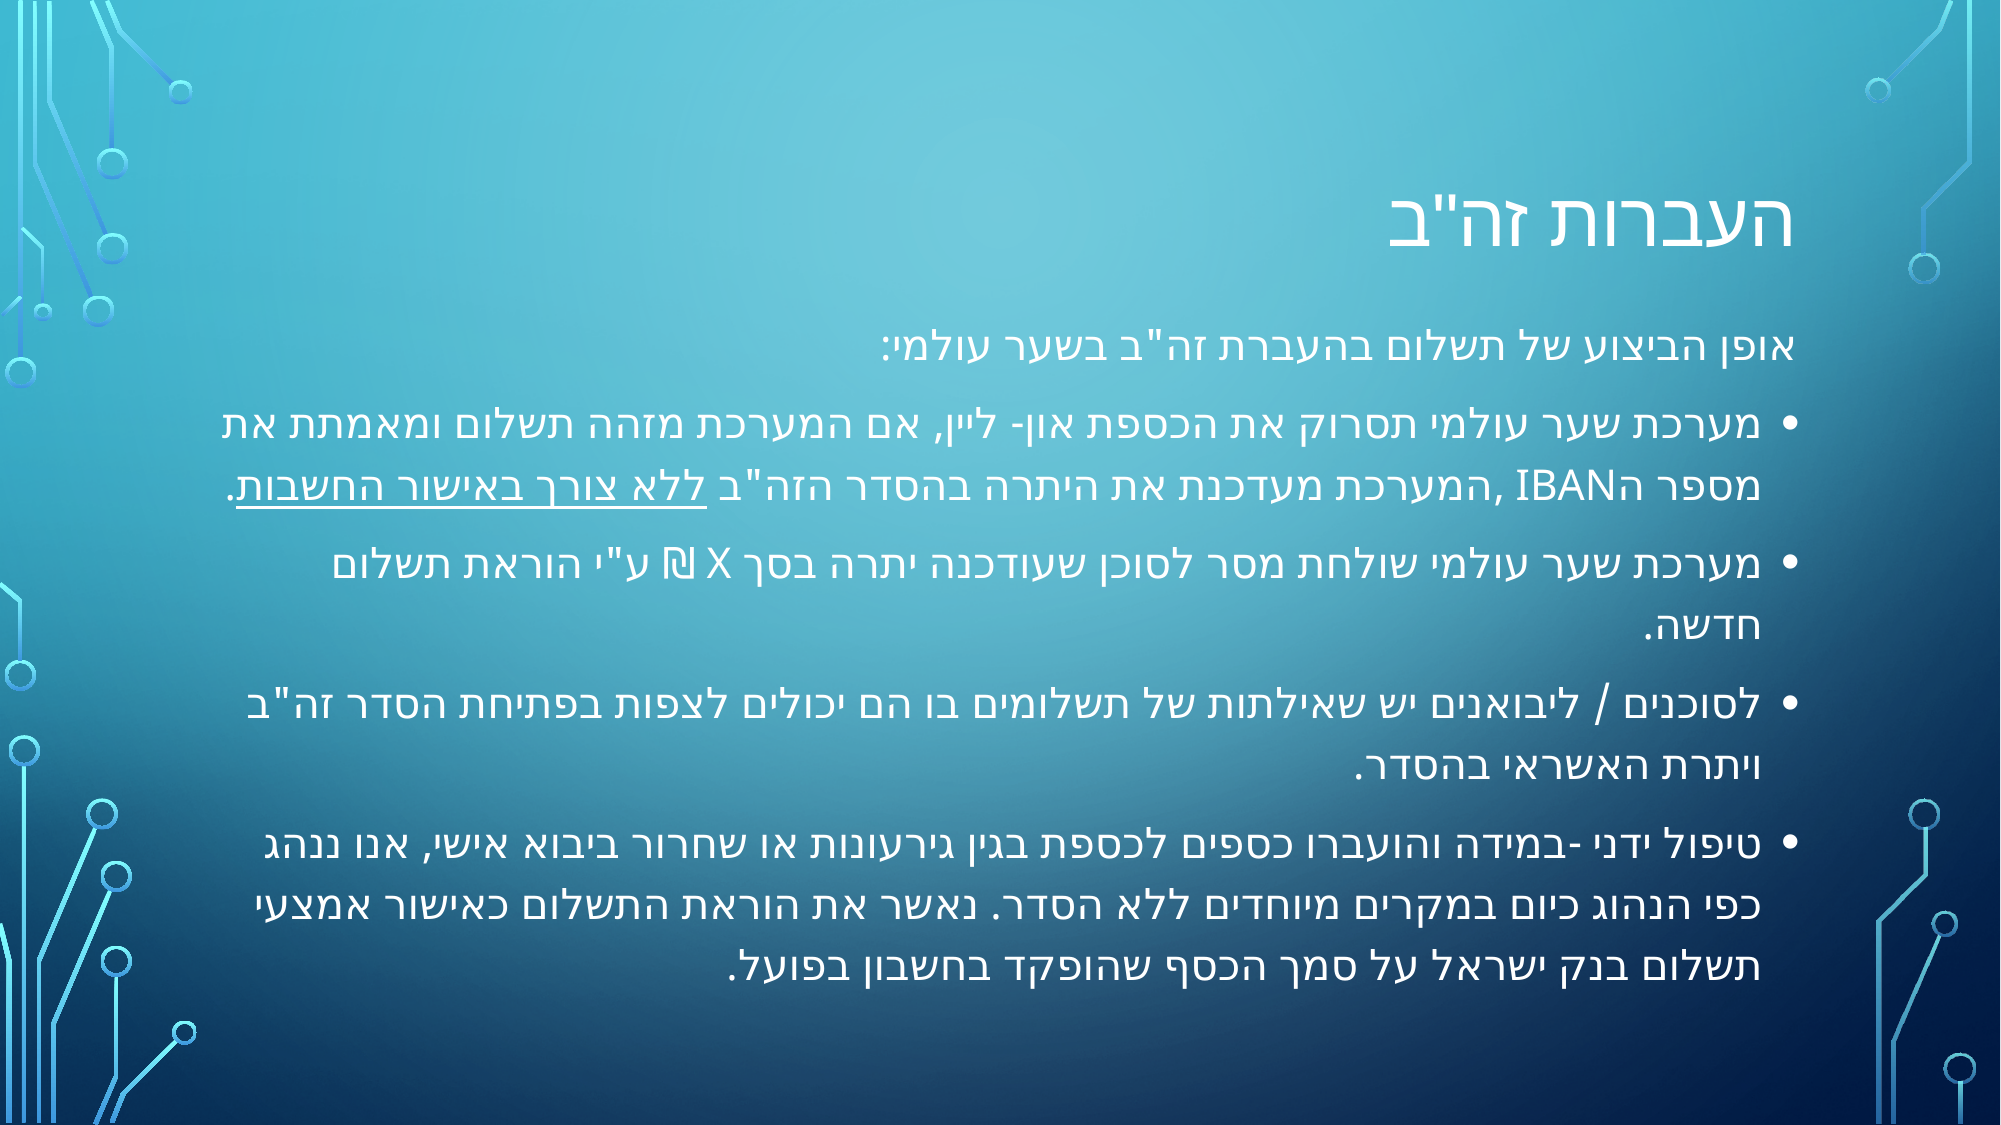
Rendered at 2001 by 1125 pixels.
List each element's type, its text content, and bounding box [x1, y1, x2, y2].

list אופן הביצוע של תשלום בהעברת זה"ב בשער עולמי: מערכת שער עולמי תסרוק את הכספת און- ליין, אם המערכת מזהה תשלום ומאמתת את מספר הIBAN ,המערכת מעדכנת את היתרה בהסדר הזה"ב ללא צורך באישור החשבות. מערכת שער עולמי שולחת מסר לסוכן שעודכנה יתרה בסך X ₪ ע"י הוראת תשלום חדשה. לסוכנים / ליבואנים יש שאילתות של תשלומים בו הם יכולים לצפות בפתיחת הסדר זה"ב ויתרת האשראי בהסדר. טיפול ידני -במידה והועברו כספים לכספת בגין גירעונות או שחרור ביבוא אישי, אנו ננהג כפי הנהוג כיום במקרים מיוחדים ללא הסדר. נאשר את הוראת התשלום כאישור אמצעי תשלום בנק ישראל על סמך הכסף שהופקד בחשבון בפועל. [187, 299, 1813, 1050]
title העברות זה"ב [187, 101, 1813, 299]
